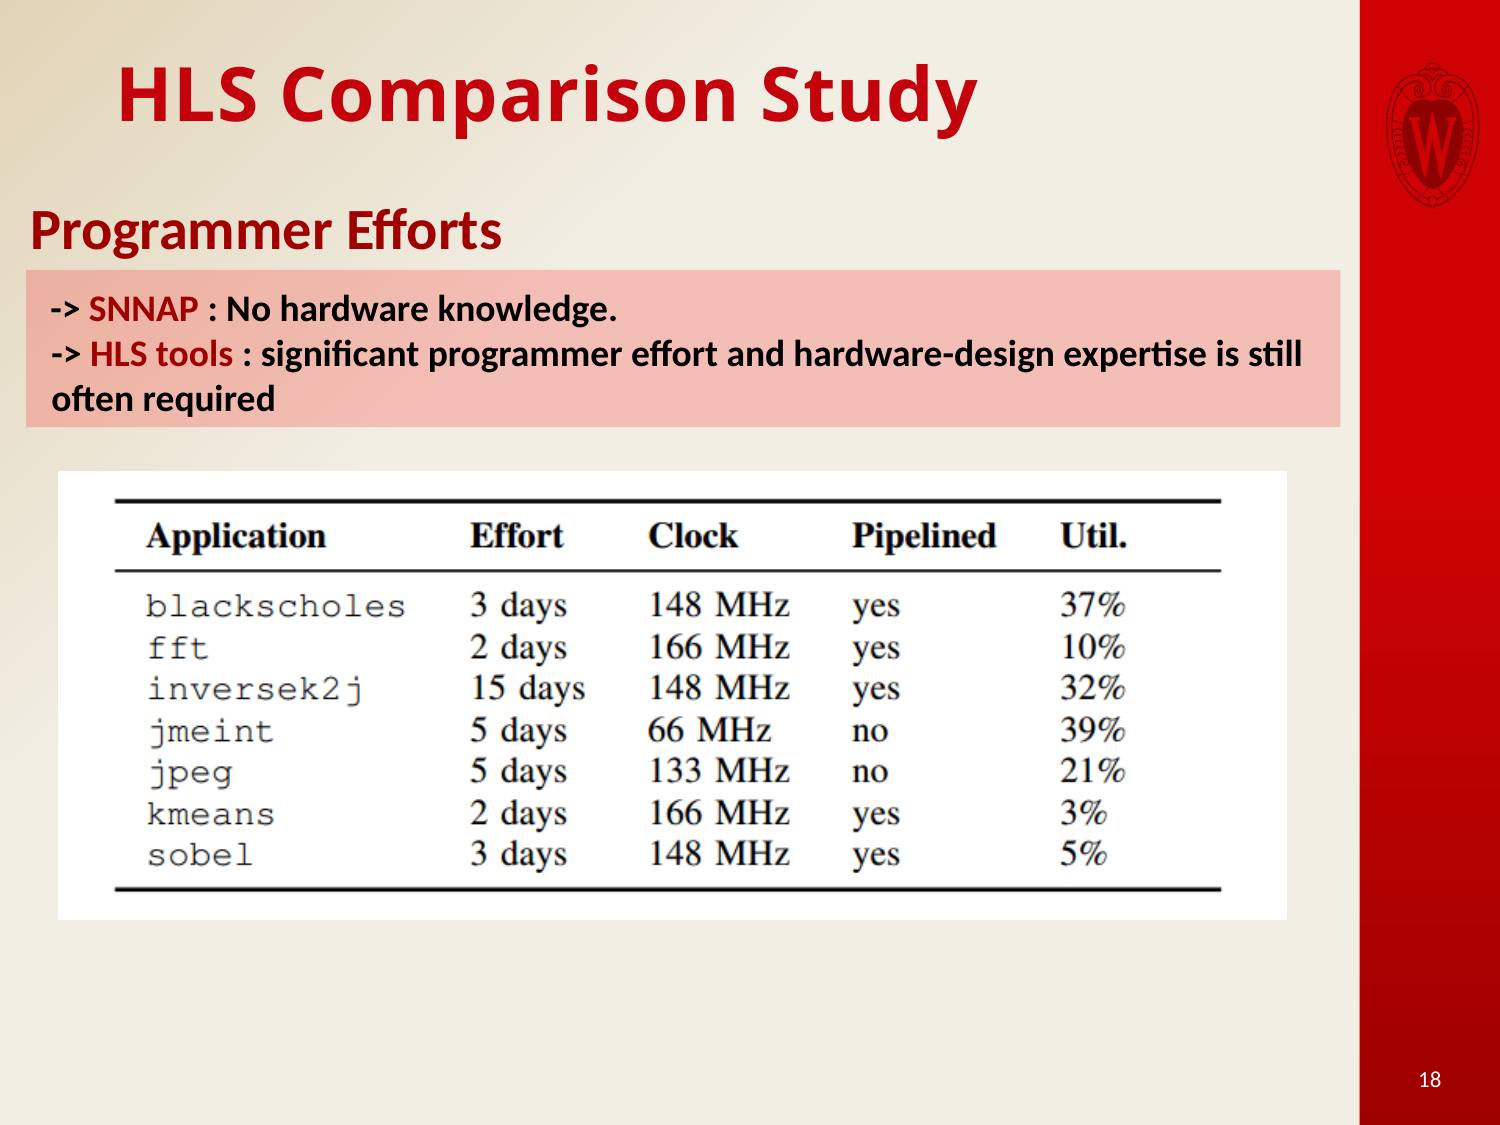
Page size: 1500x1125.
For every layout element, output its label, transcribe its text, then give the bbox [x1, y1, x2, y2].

title HLS Comparison Study [115, 46, 1287, 188]
text_box Programmer Efforts [15, 183, 1042, 269]
text_box [24, 268, 1342, 429]
slide_number 18 [1074, 1048, 1457, 1109]
picture [1358, 0, 1500, 1125]
text_box -> SNNAP : No hardware knowledge. [35, 277, 1341, 337]
text_box -> HLS tools : significant programmer effort and hardware-design expertise is still often required [36, 321, 1342, 426]
picture [57, 471, 1287, 921]
